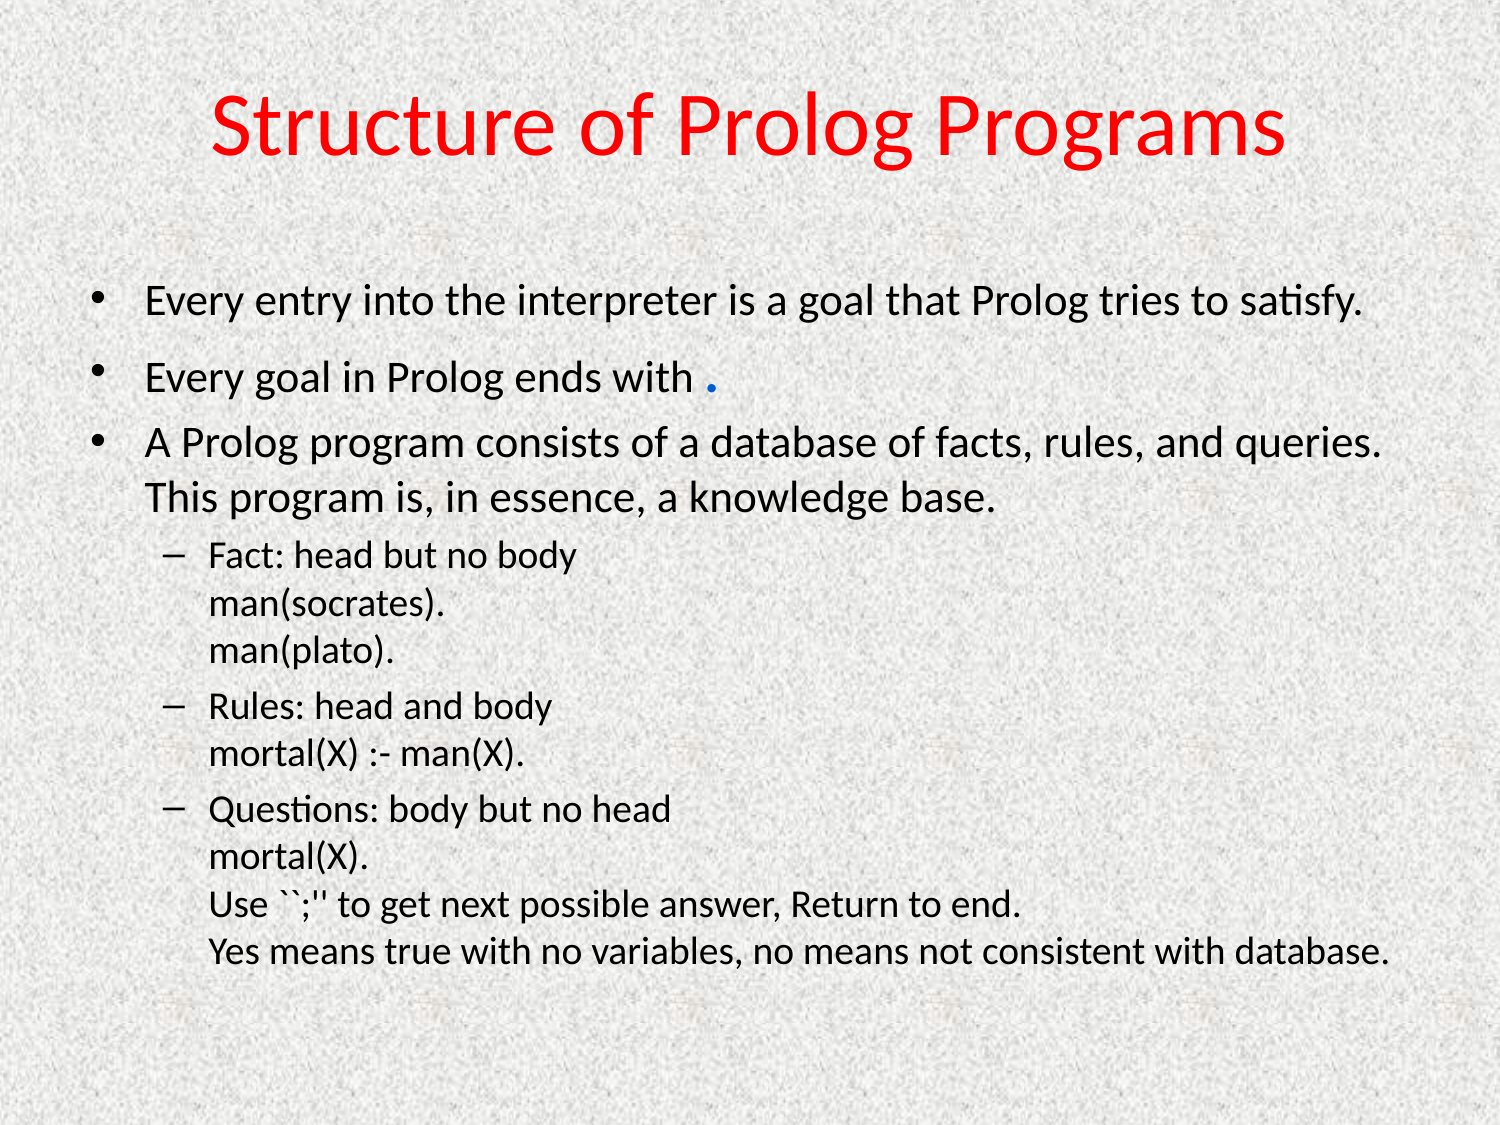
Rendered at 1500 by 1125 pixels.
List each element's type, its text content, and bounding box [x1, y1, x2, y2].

picture [0, 0, 1500, 1125]
title Structure of Prolog Programs [75, 24, 1425, 213]
list Every entry into the interpreter is a goal that Prolog tries to satisfy. Every goal in Prolog ends with . A Prolog program consists of a database of facts, rules, and queries. This program is, in essence, a knowledge base. Fact: head but no body man(socrates). man(plato). Rules: head and body mortal(X) :- man(X). Questions: body but no head mortal(X). Use ``;'' to get next possible answer, Return to end. Yes means true with no variables, no means not consistent with database. [75, 262, 1425, 1005]
